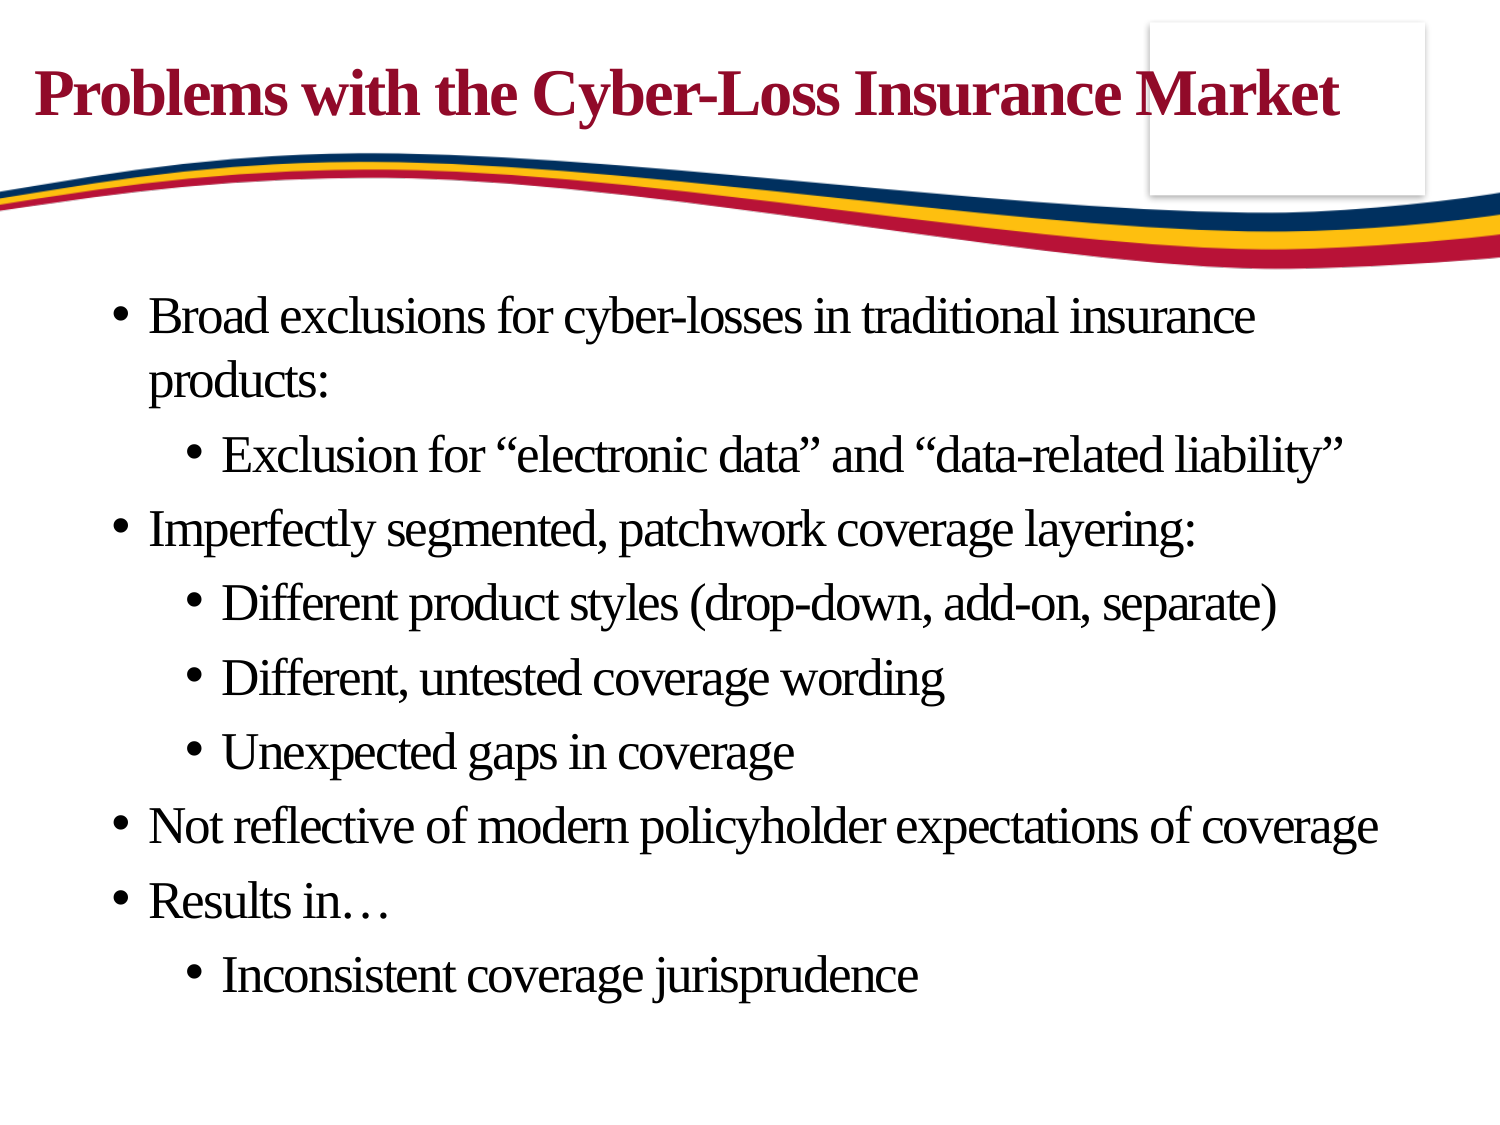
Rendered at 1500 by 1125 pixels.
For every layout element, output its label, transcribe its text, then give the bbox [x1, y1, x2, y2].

title Problems with the Cyber-Loss Insurance Market [34, 22, 1473, 178]
list Broad exclusions for cyber-losses in traditional insurance products: Exclusion for “electronic data” and “data-related liability” Imperfectly segmented, patchwork coverage layering: Different product styles (drop-down, add-on, separate) Different, untested coverage wording Unexpected gaps in coverage Not reflective of modern policyholder expectations of coverage Results in… Inconsistent coverage jurisprudence [111, 280, 1425, 1005]
